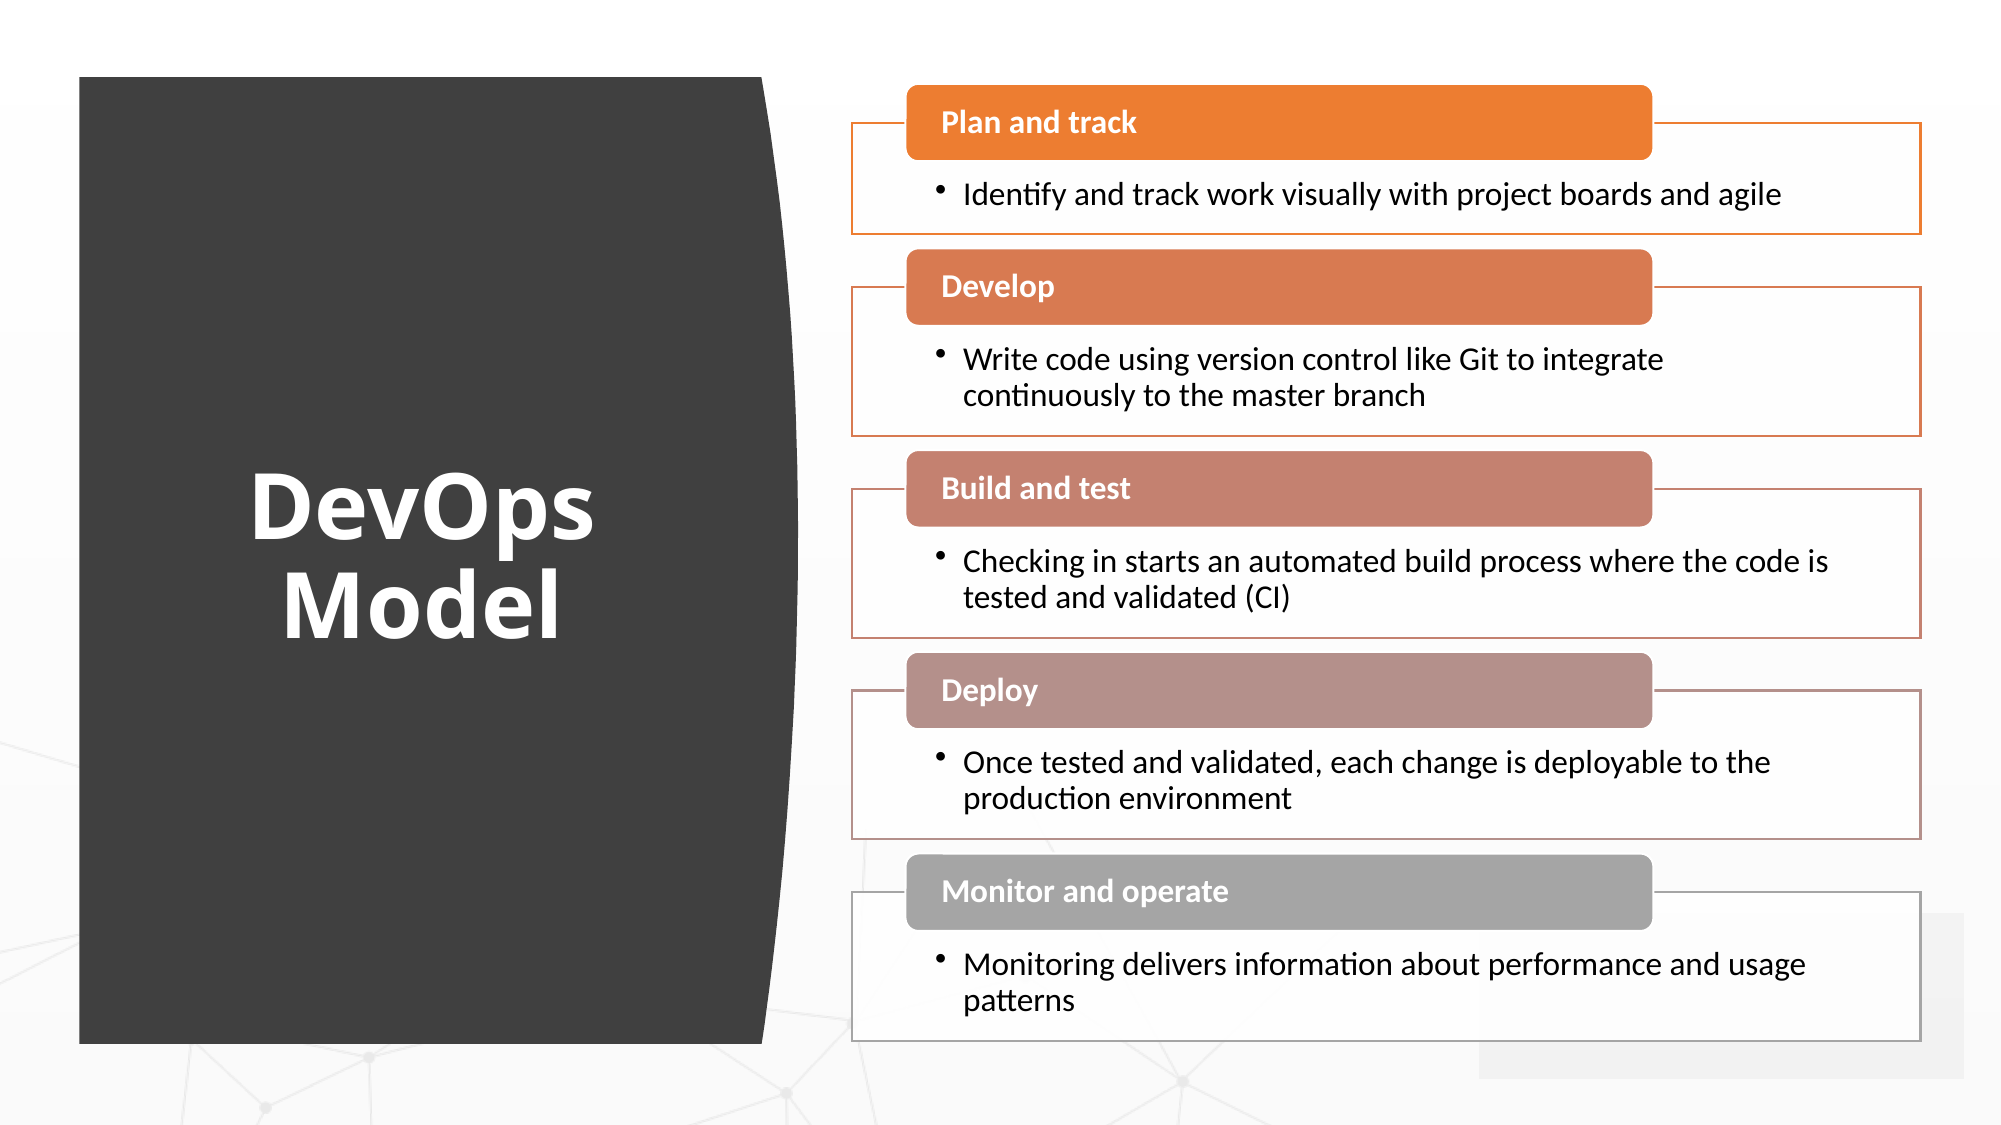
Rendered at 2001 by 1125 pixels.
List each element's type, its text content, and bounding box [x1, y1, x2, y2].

text_box [78, 76, 800, 1045]
picture [1479, 913, 1964, 1079]
title DevOps Model [141, 166, 702, 953]
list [852, 79, 1921, 1046]
